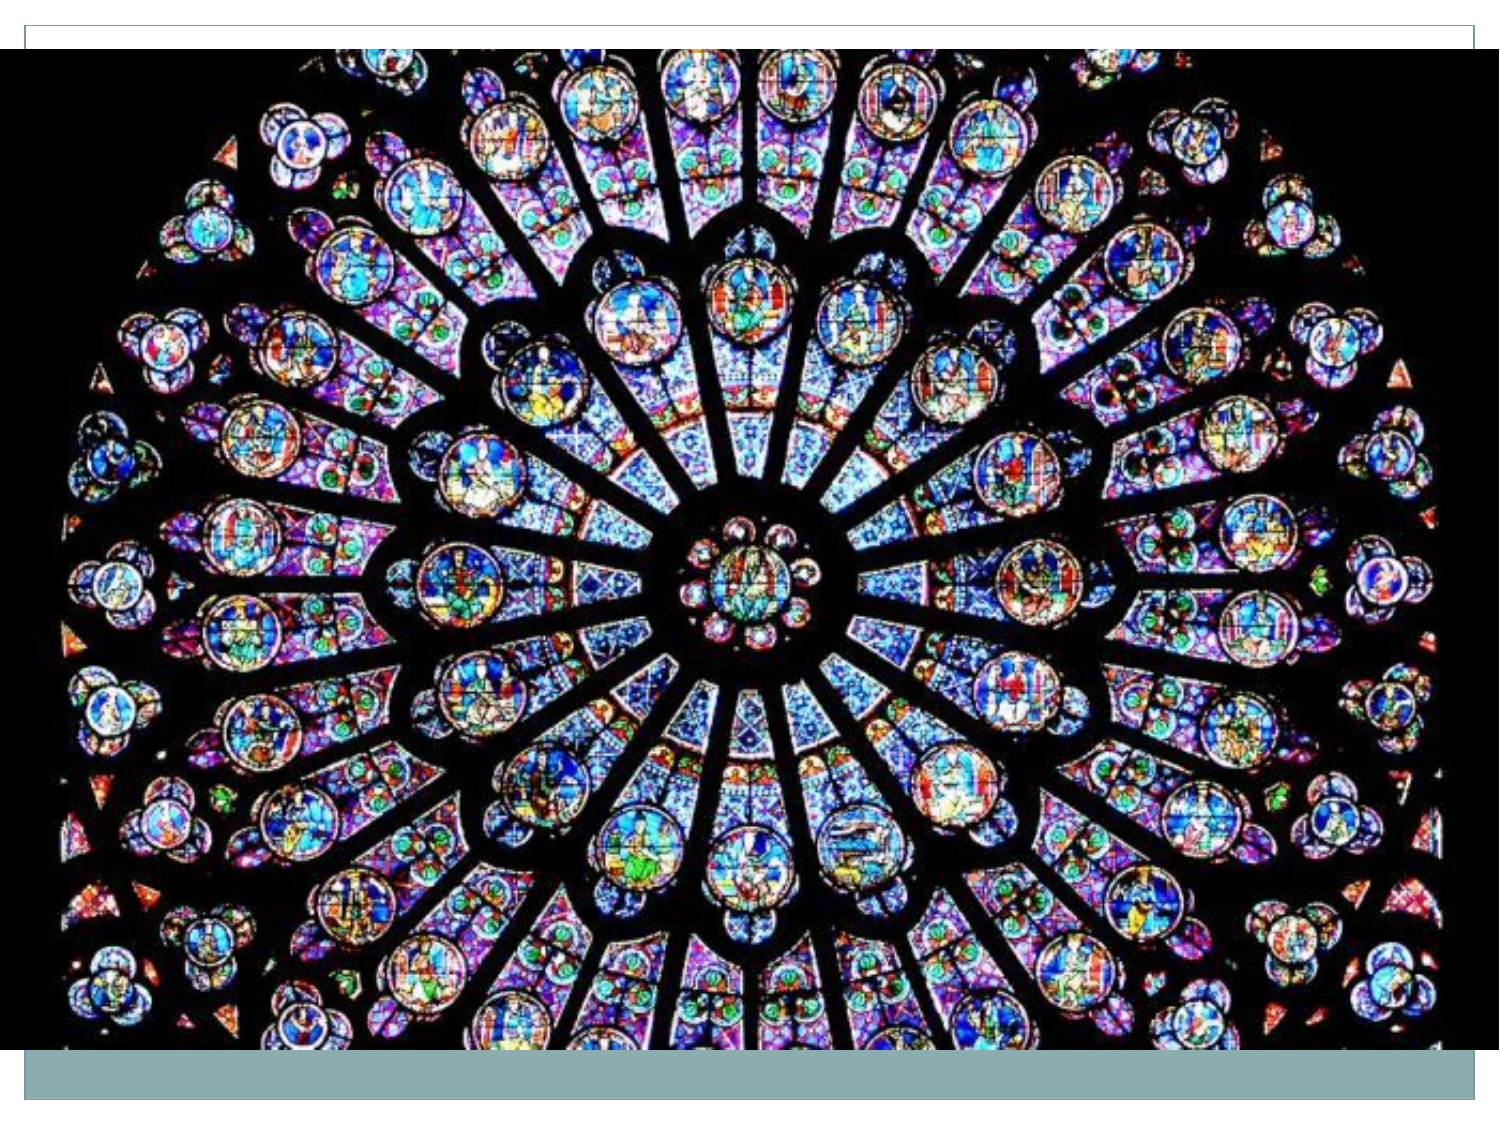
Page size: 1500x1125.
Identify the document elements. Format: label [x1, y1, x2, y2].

picture [0, 49, 1500, 1051]
